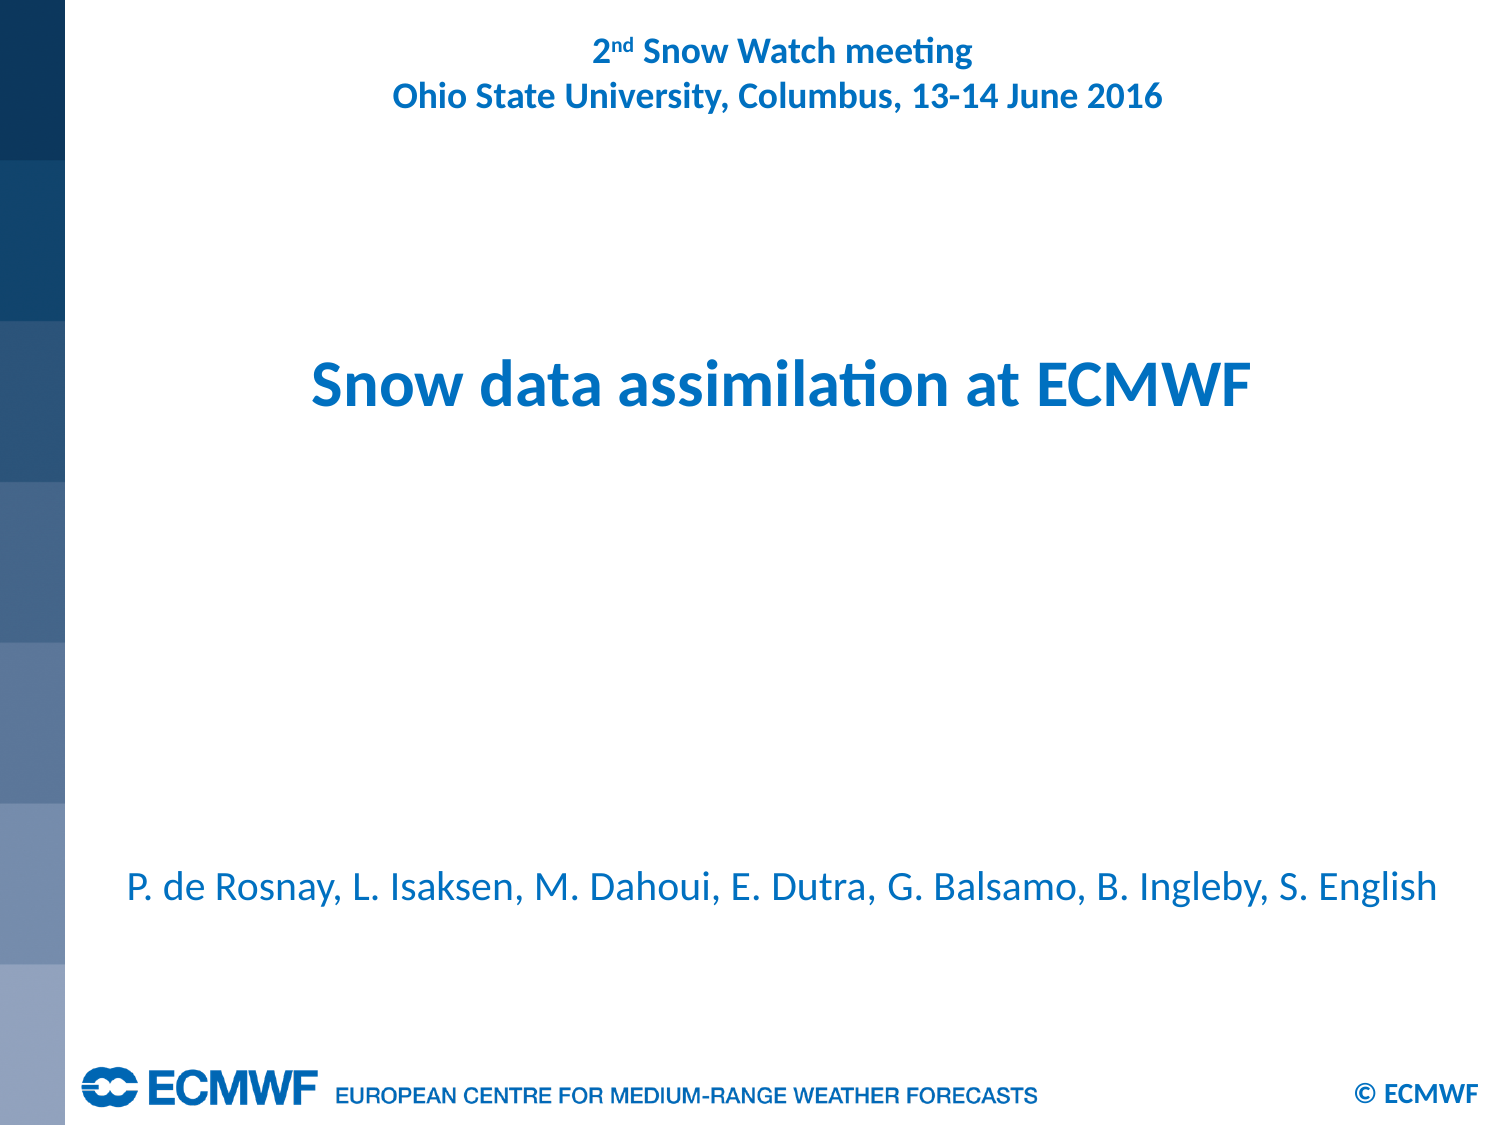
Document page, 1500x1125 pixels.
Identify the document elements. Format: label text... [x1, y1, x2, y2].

text_box P. de Rosnay, L. Isaksen, M. Dahoui, E. Dutra, G. Balsamo, B. Ingleby, S. English [64, 851, 1500, 916]
picture [76, 1036, 1051, 1125]
picture [0, 0, 65, 1125]
text_box 2nd Snow Watch meeting Ohio State University, Columbus, 13-14 June 2016 [64, 19, 1500, 124]
text_box Snow data assimilation at ECMWF [64, 331, 1500, 427]
